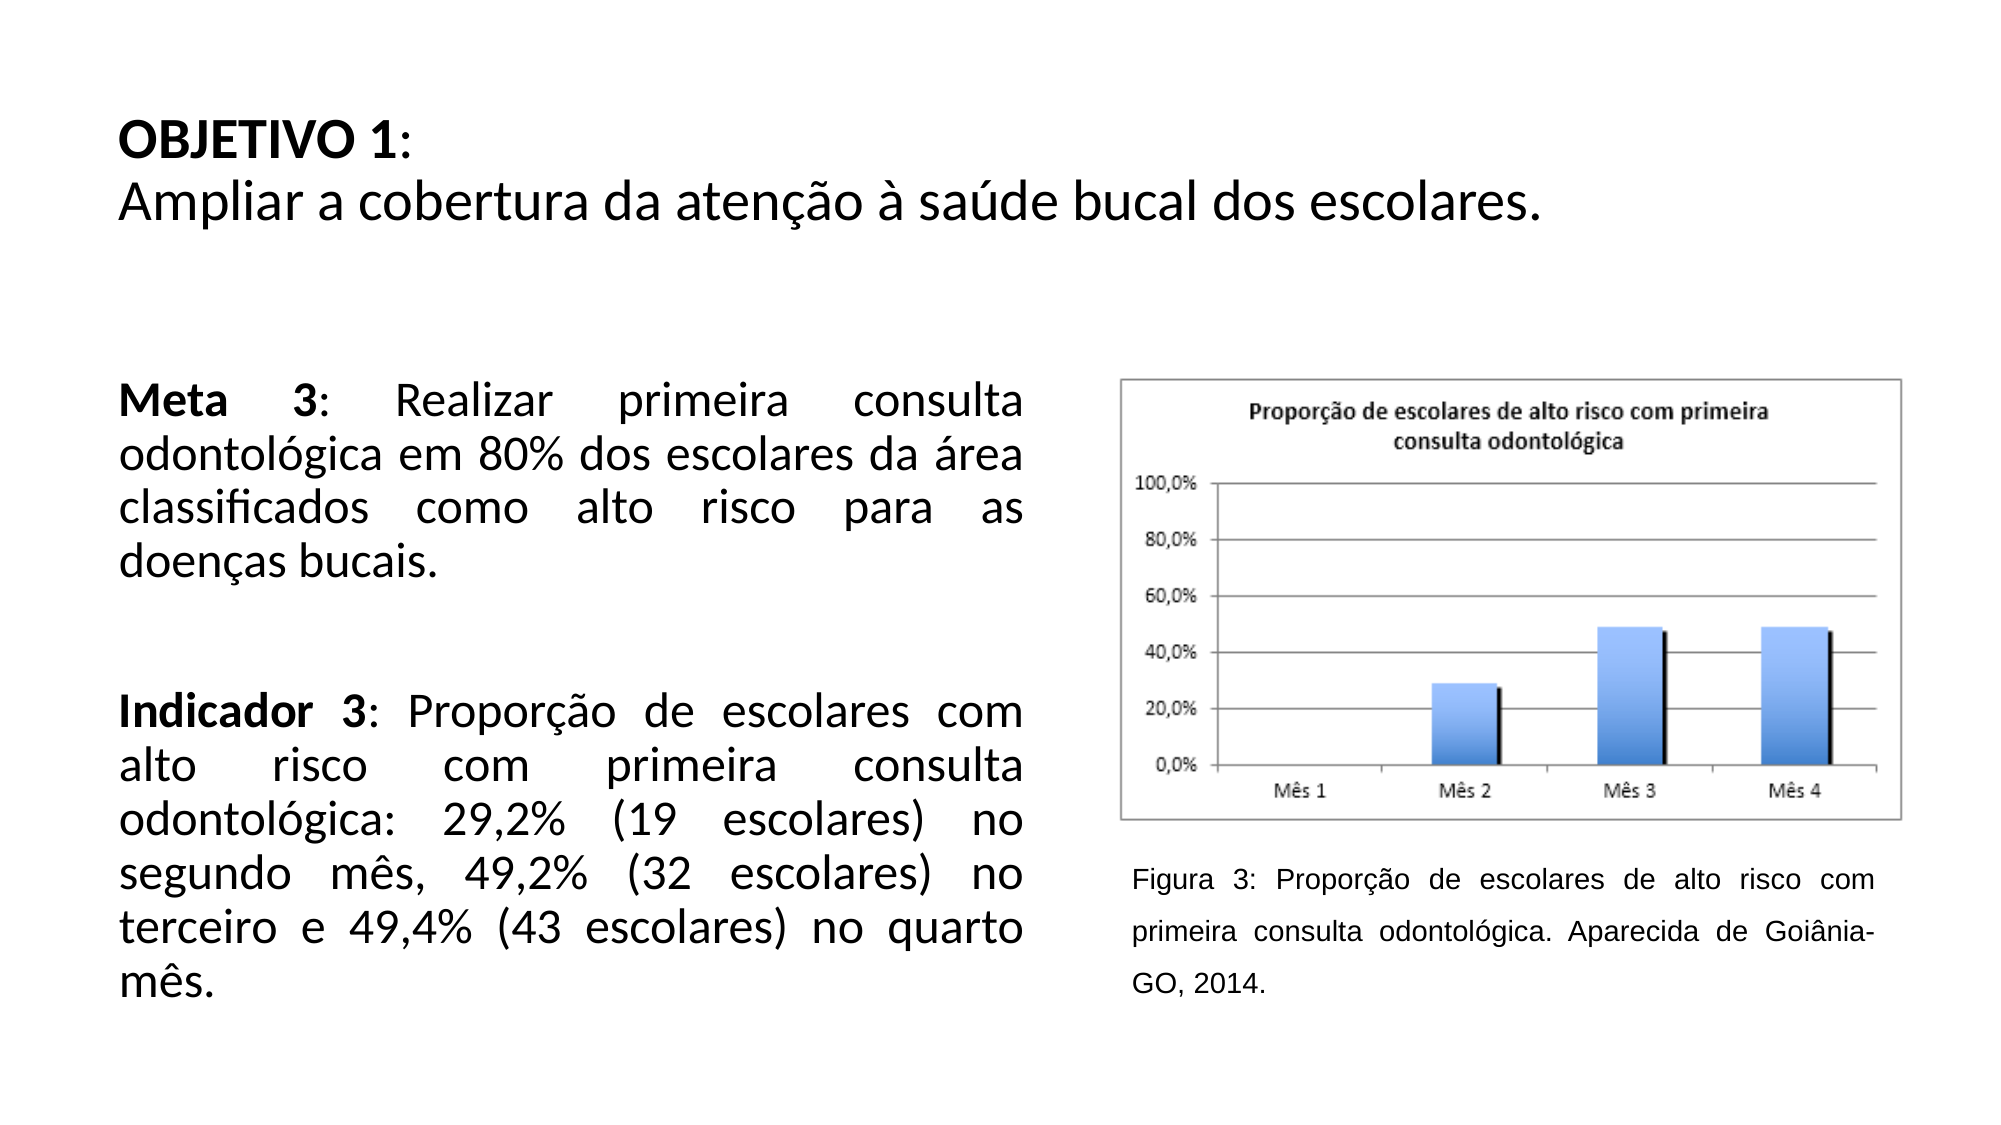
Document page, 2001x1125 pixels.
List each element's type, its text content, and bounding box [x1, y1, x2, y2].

text_box Figura 3: Proporção de escolares de alto risco com primeira consulta odontológica. Aparecida de Goiânia-GO, 2014. [1117, 836, 1892, 1008]
title OBJETIVO 1: Ampliar a cobertura da atenção à saúde bucal dos escolares. [103, 61, 1829, 280]
picture [1117, 365, 1913, 836]
list Meta 3: Realizar primeira consulta odontológica em 80% dos escolares da área classificados como alto risco para as doenças bucais. Indicador 3: Proporção de escolares com alto risco com primeira consulta odontológica: 29,2% (19 escolares) no segundo mês, 49,2% (32 escolares) no terceiro e 49,4% (43 escolares) no quarto mês. [103, 365, 1040, 1080]
